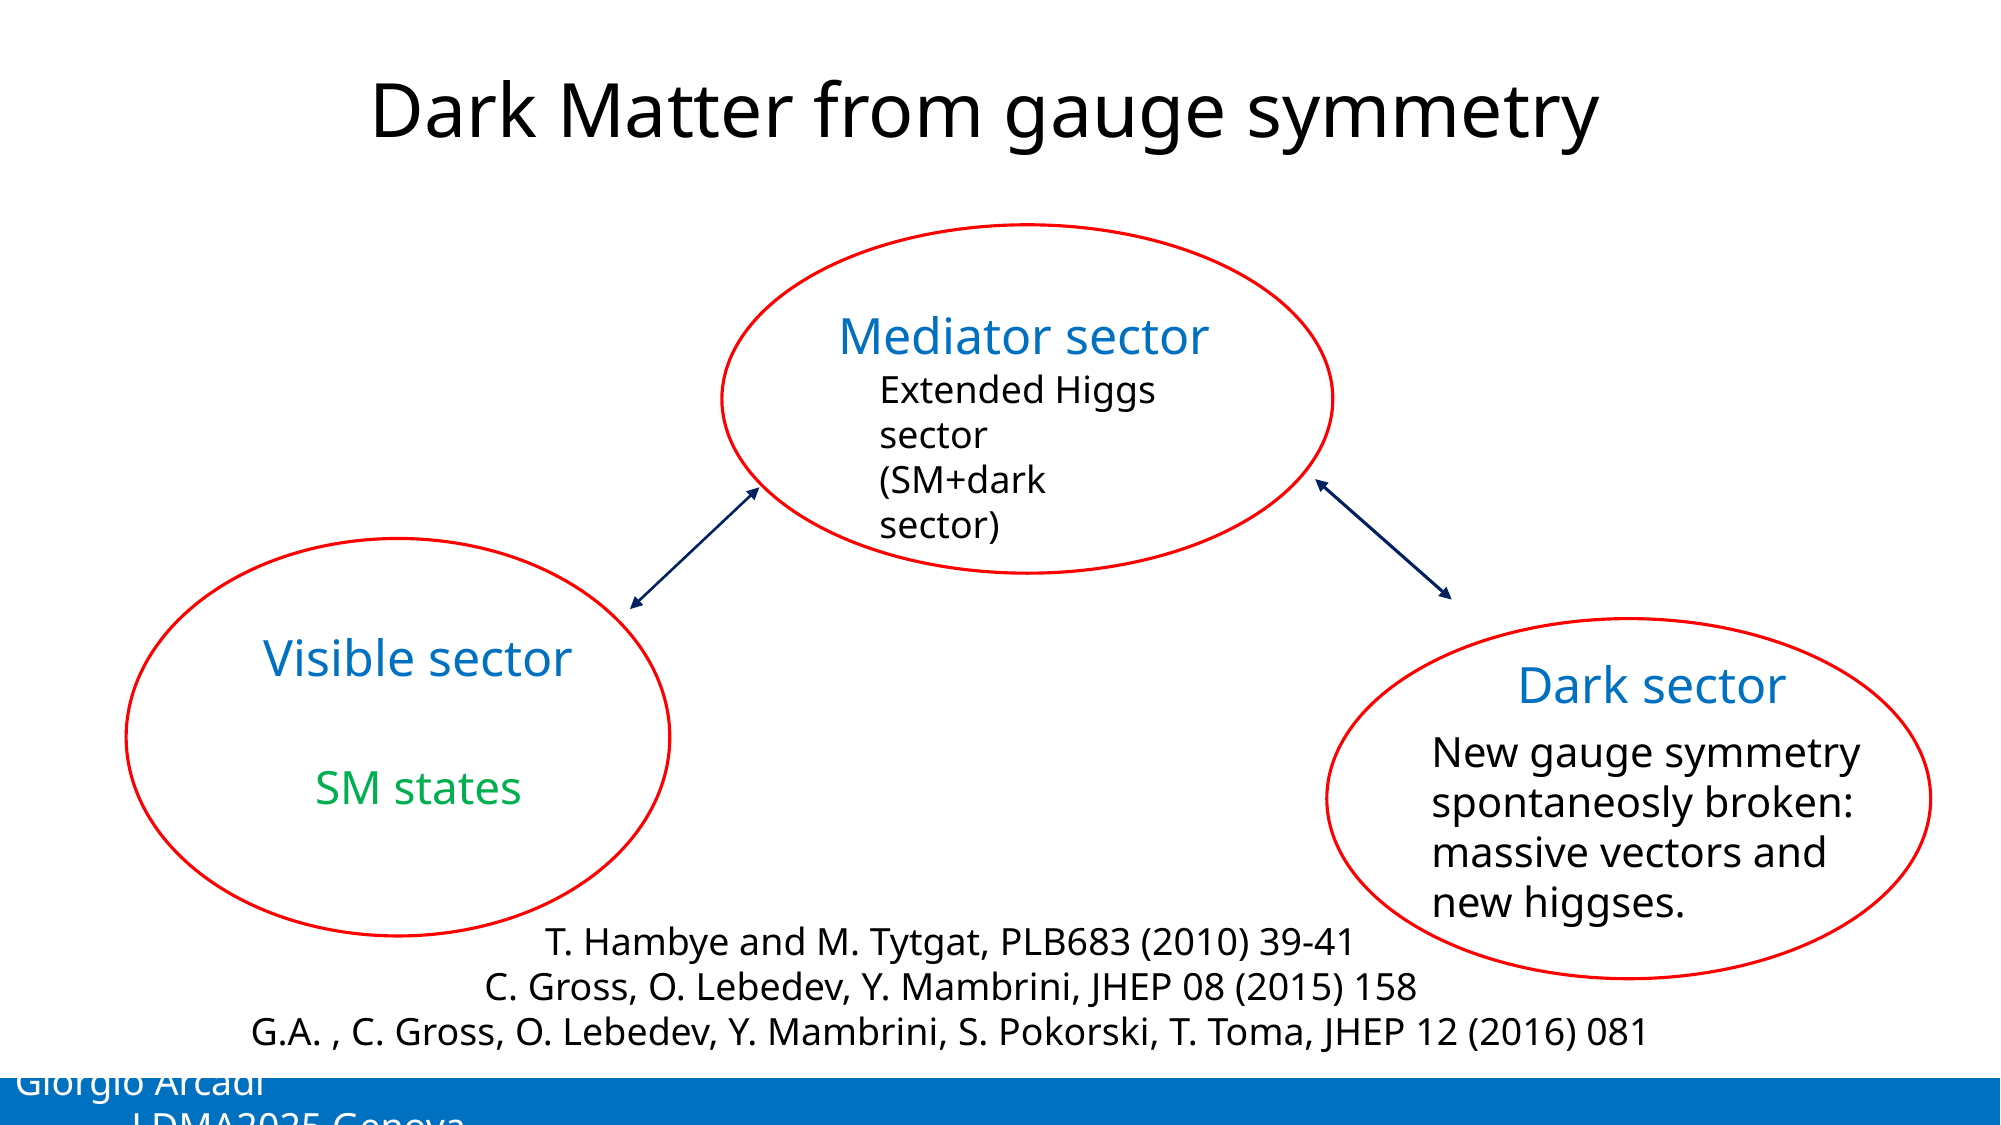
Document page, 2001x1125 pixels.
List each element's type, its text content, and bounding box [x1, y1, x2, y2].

text_box New gauge symmetry spontaneosly broken: massive vectors and new higgses. [1416, 718, 1889, 934]
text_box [629, 486, 760, 610]
text_box T. Hambye and M. Tytgat, PLB683 (2010) 39-41 C. Gross, O. Lebedev, Y. Mambrini, JHEP 08 (2015) 158 G.A. , C. Gross, O. Lebedev, Y. Mambrini, S. Pokorski, T. Toma, JHEP 12 (2016) 081 [235, 910, 1667, 1061]
text_box [1667, 934, 1832, 979]
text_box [1314, 478, 1453, 601]
text_box [1325, 617, 1791, 910]
text_box [124, 536, 672, 910]
text_box Visible sector [248, 618, 589, 694]
text_box Extended Higgs sector (SM+dark sector) [864, 358, 1173, 554]
text_box Dark Matter from gauge symmetry [355, 54, 1615, 160]
text_box Dark sector [1502, 645, 1803, 718]
text_box [720, 223, 1335, 575]
text_box Giorgio Arcadi LDMA2025 Genova [0, 1078, 2000, 1125]
text_box Mediator sector [823, 297, 1226, 373]
text_box [1803, 649, 1933, 893]
text_box SM states [300, 751, 537, 821]
